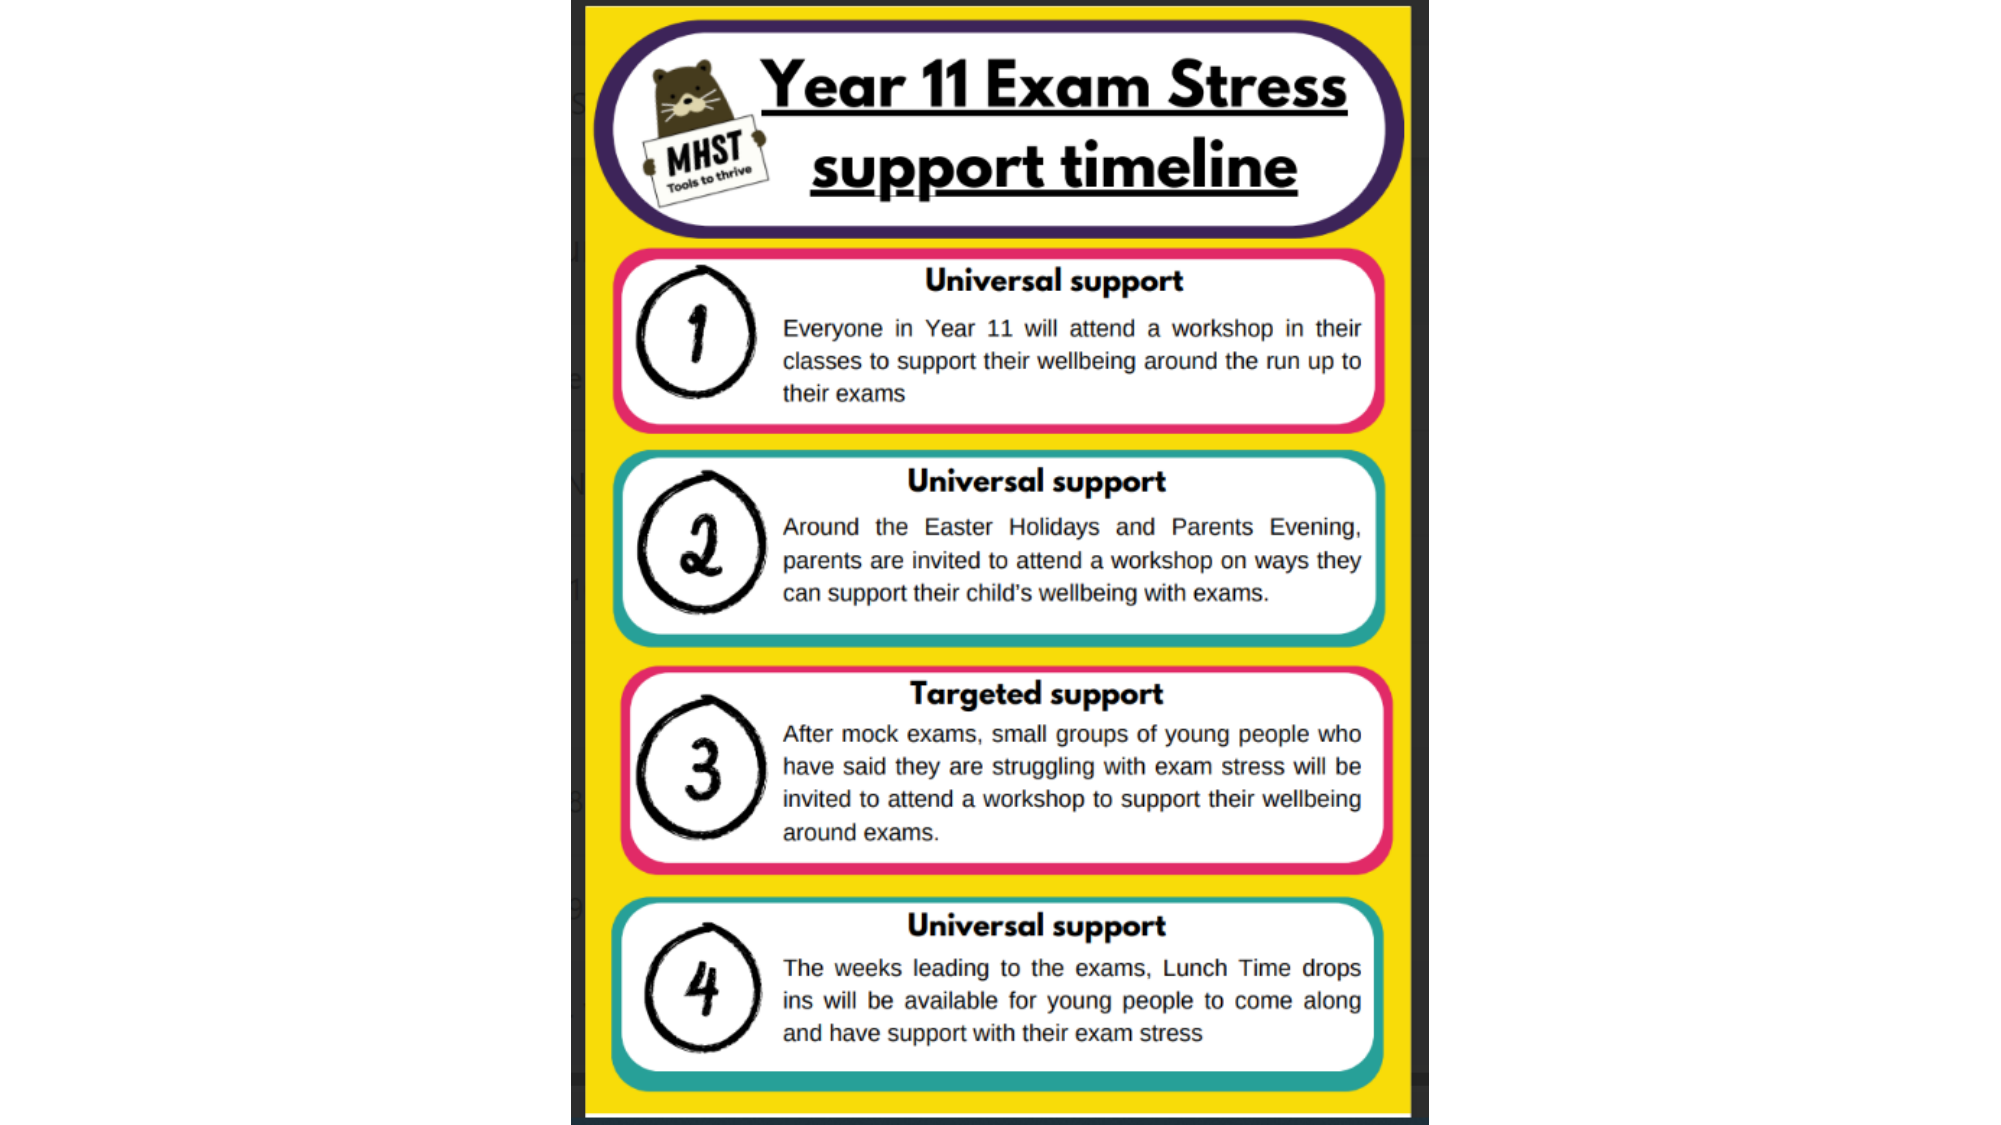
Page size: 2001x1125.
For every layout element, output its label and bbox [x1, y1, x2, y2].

picture [570, 0, 1430, 1125]
